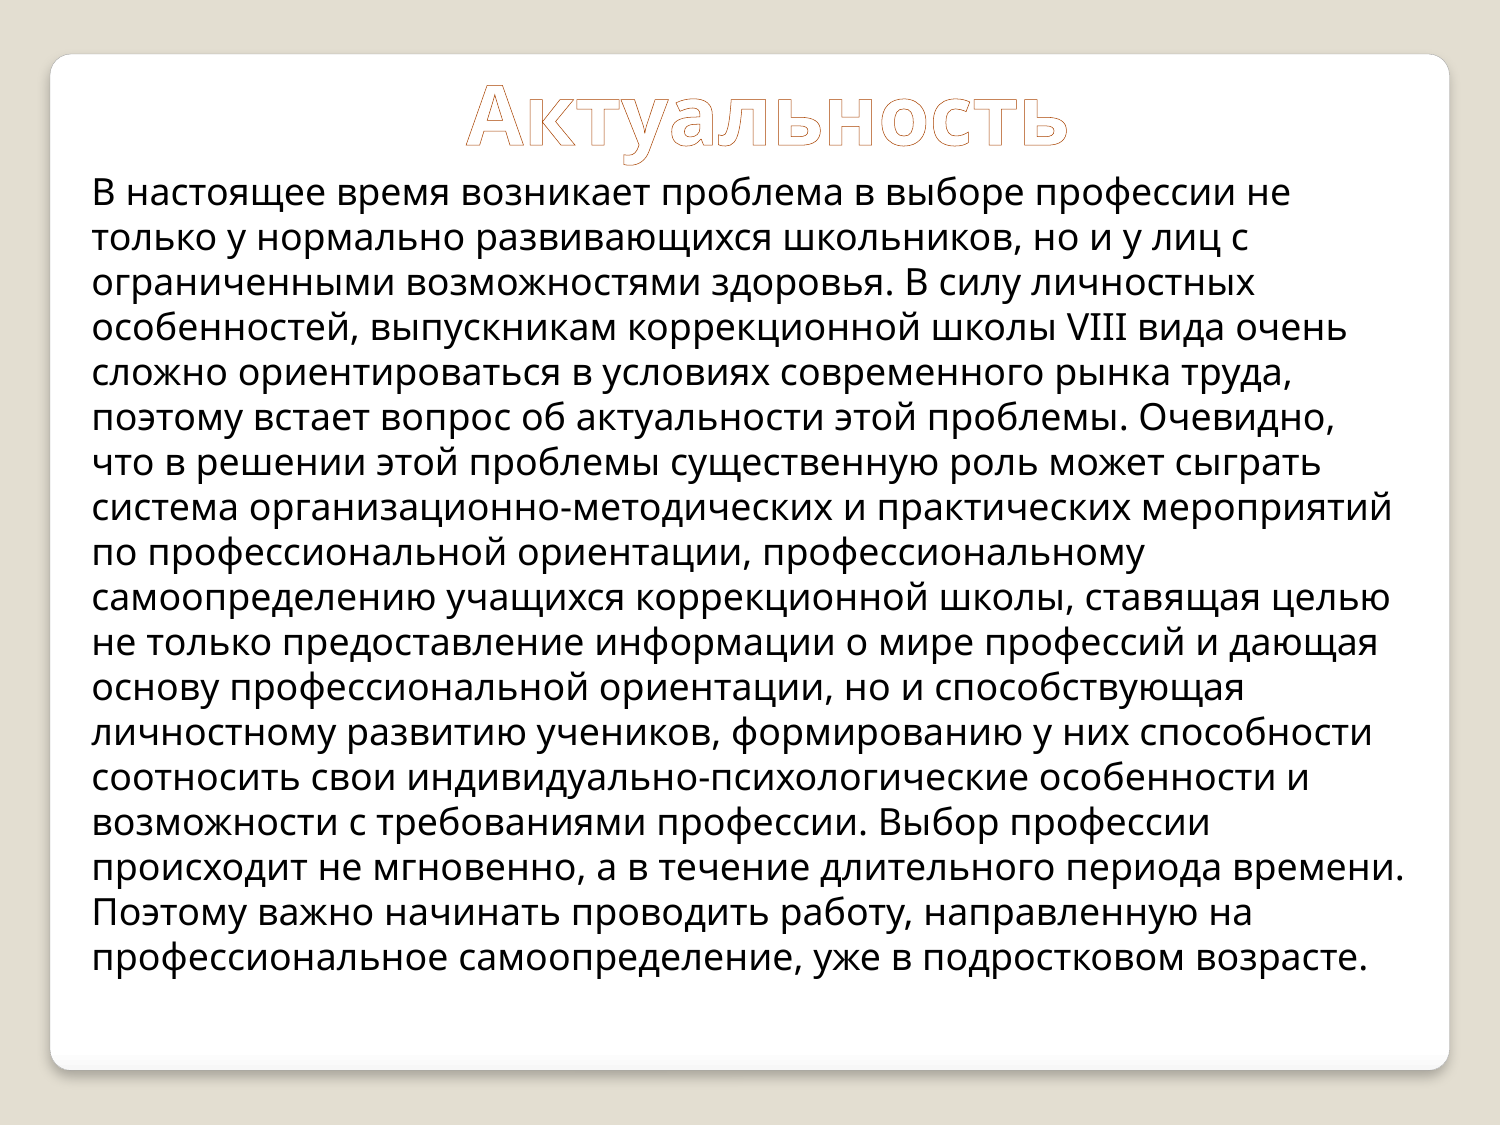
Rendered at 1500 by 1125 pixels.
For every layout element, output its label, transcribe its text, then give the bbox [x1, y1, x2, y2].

text_box Актуальность [395, 54, 1140, 160]
text_box В настоящее время возникает проблема в выборе профессии не только у нормально развивающихся школьников, но и у лиц с ограниченными возможностями здоровья. В силу личностных особенностей, выпускникам коррекционной школы VIII вида очень сложно ориентироваться в условиях современного рынка труда, поэтому встает вопрос об актуальности этой проблемы. Очевидно, что в решении этой проблемы существенную роль может сыграть система организационно-методических и практических мероприятий по профессиональной ориентации, профессиональному самоопределению учащихся коррекционной школы, ставящая целью не только предоставление информации о мире профессий и дающая основу профессиональной ориентации, но и способствующая личностному развитию учеников, формированию у них способности соотносить свои индивидуально-психологические особенности и возможности с требованиями профессии. Выбор профессии происходит не мгновенно, а в течение длительного периода времени. Поэтому важно начинать проводить работу, направленную на профессиональное самоопределение, уже в подростковом возрасте. [76, 160, 1424, 986]
